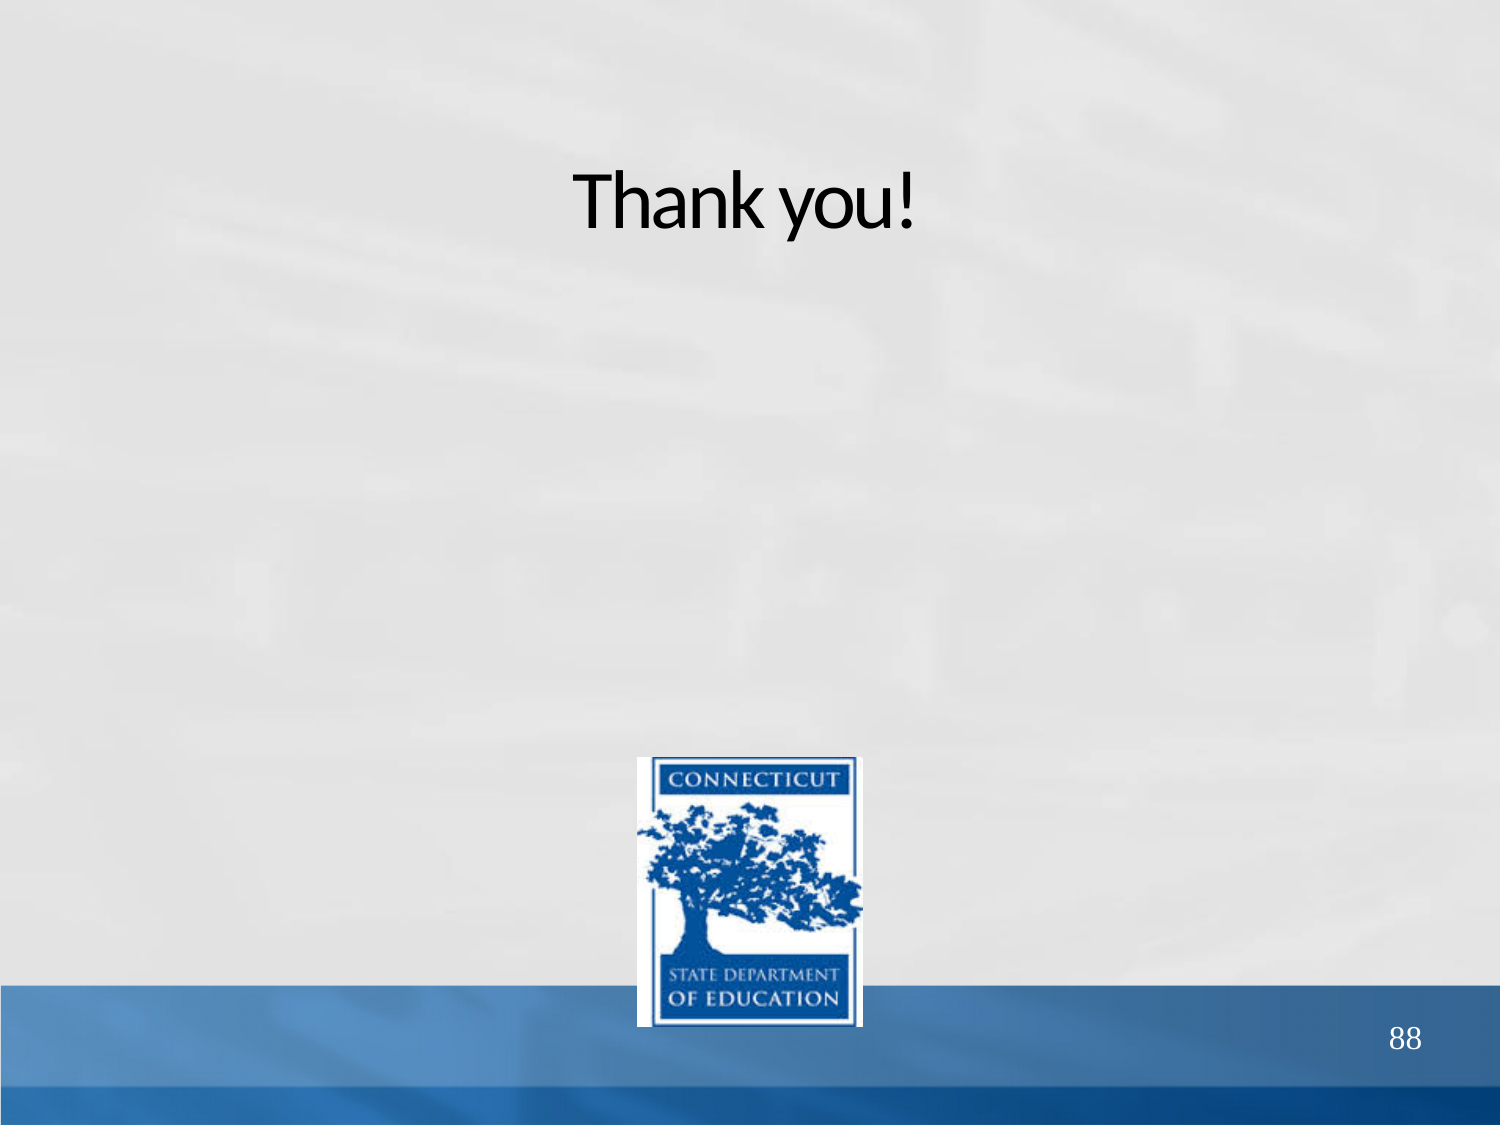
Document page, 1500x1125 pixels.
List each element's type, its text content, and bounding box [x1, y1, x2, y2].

picture [0, 0, 1500, 1125]
slide_number 88 [1075, 996, 1438, 1076]
title Thank you! [99, 156, 1394, 248]
